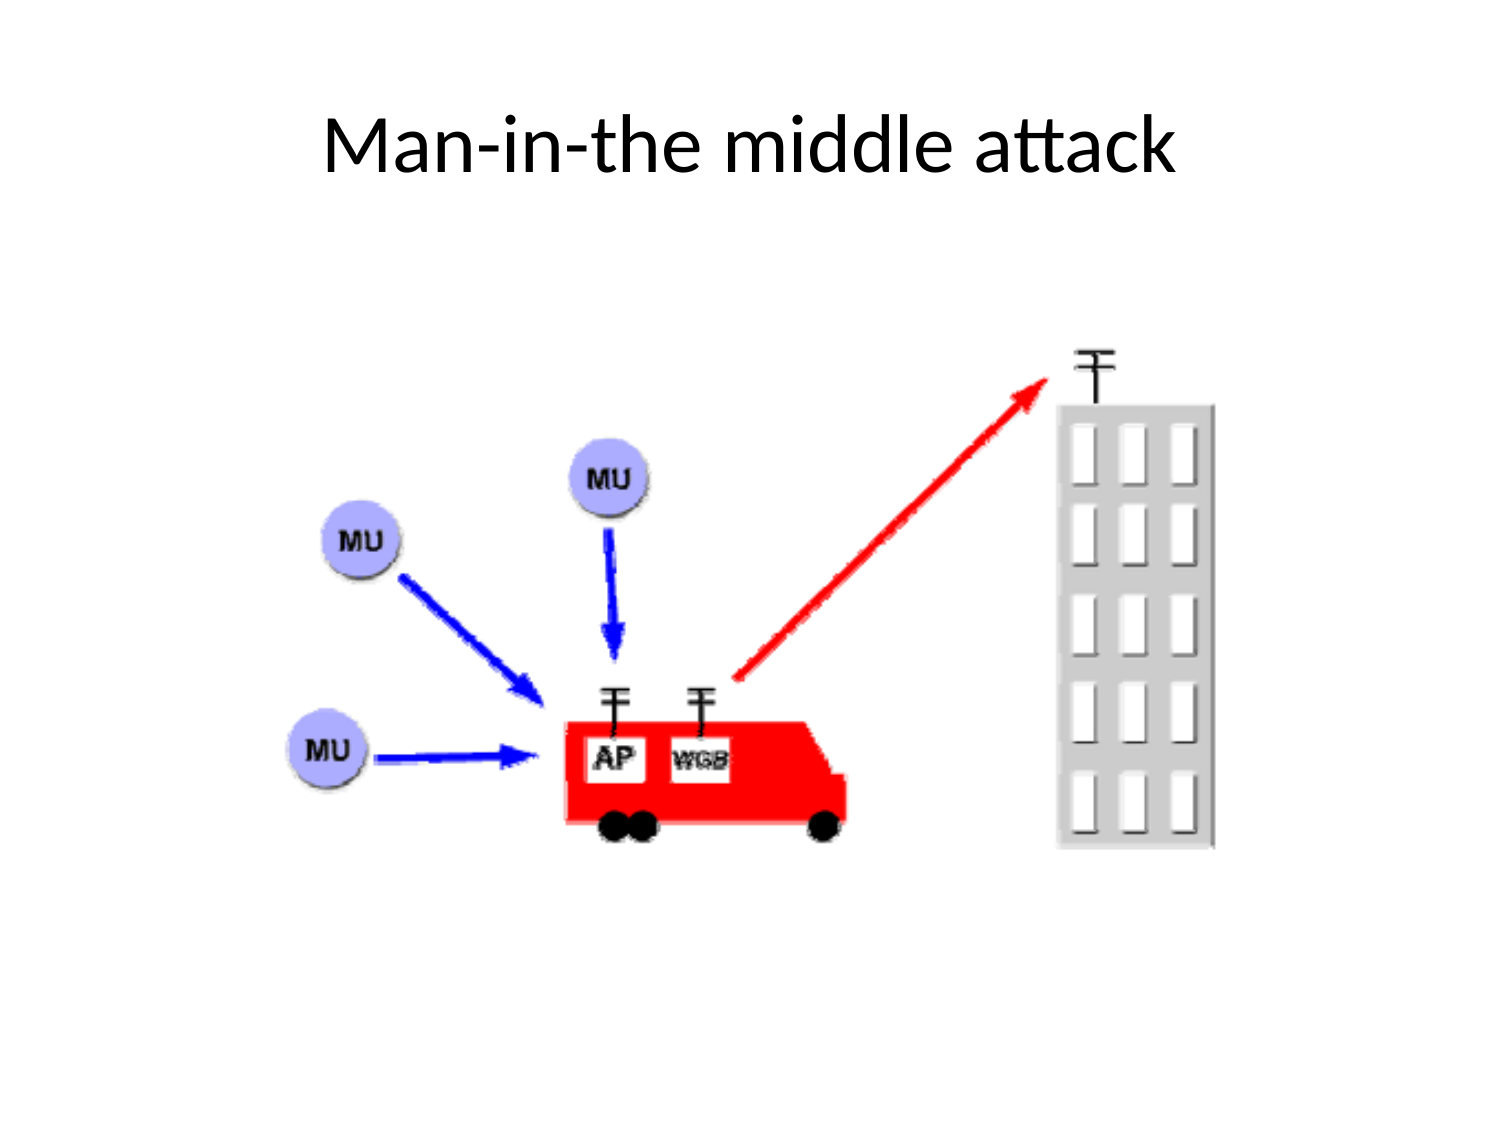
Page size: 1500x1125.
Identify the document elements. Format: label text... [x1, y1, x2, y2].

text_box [162, 287, 1324, 935]
title Man-in-the middle attack [75, 45, 1425, 233]
